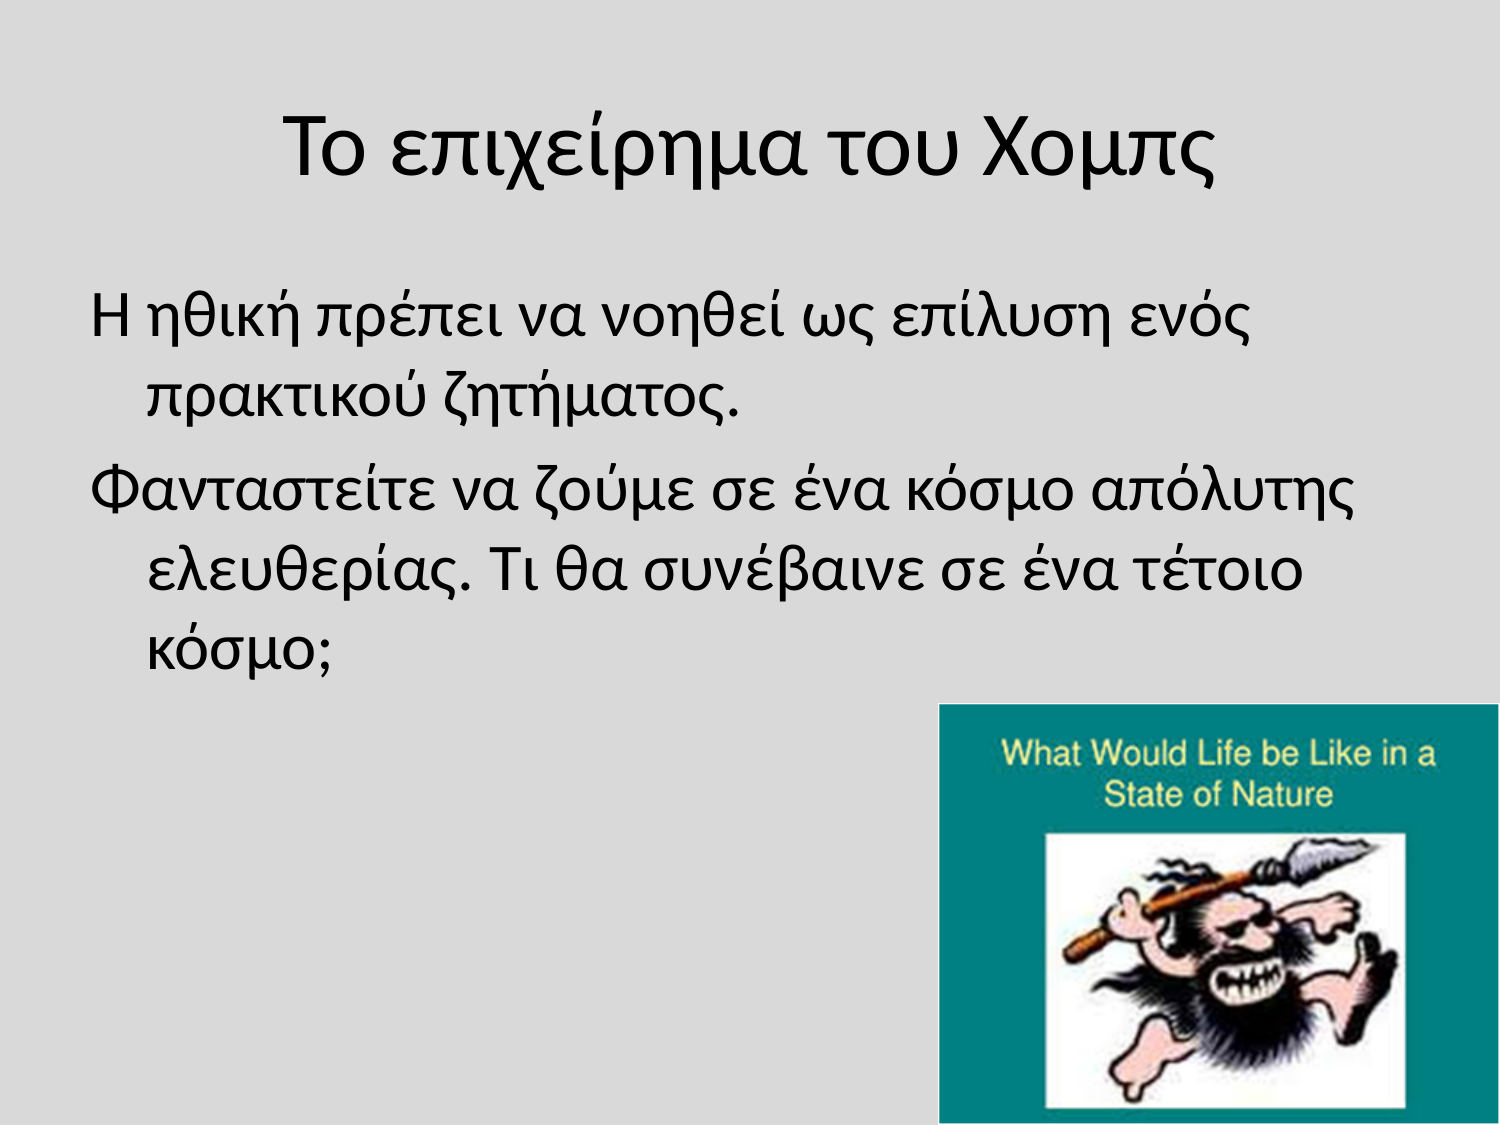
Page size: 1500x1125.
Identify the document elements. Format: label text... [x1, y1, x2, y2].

title Το επιχείρημα του Χομπς [75, 45, 1425, 233]
picture [938, 703, 1500, 1125]
list Η ηθική πρέπει να νοηθεί ως επίλυση ενός πρακτικού ζητήματος. Φανταστείτε να ζούμε σε ένα κόσμο απόλυτης ελευθερίας. Τι θα συνέβαινε σε ένα τέτοιο κόσμο; [75, 262, 1425, 728]
